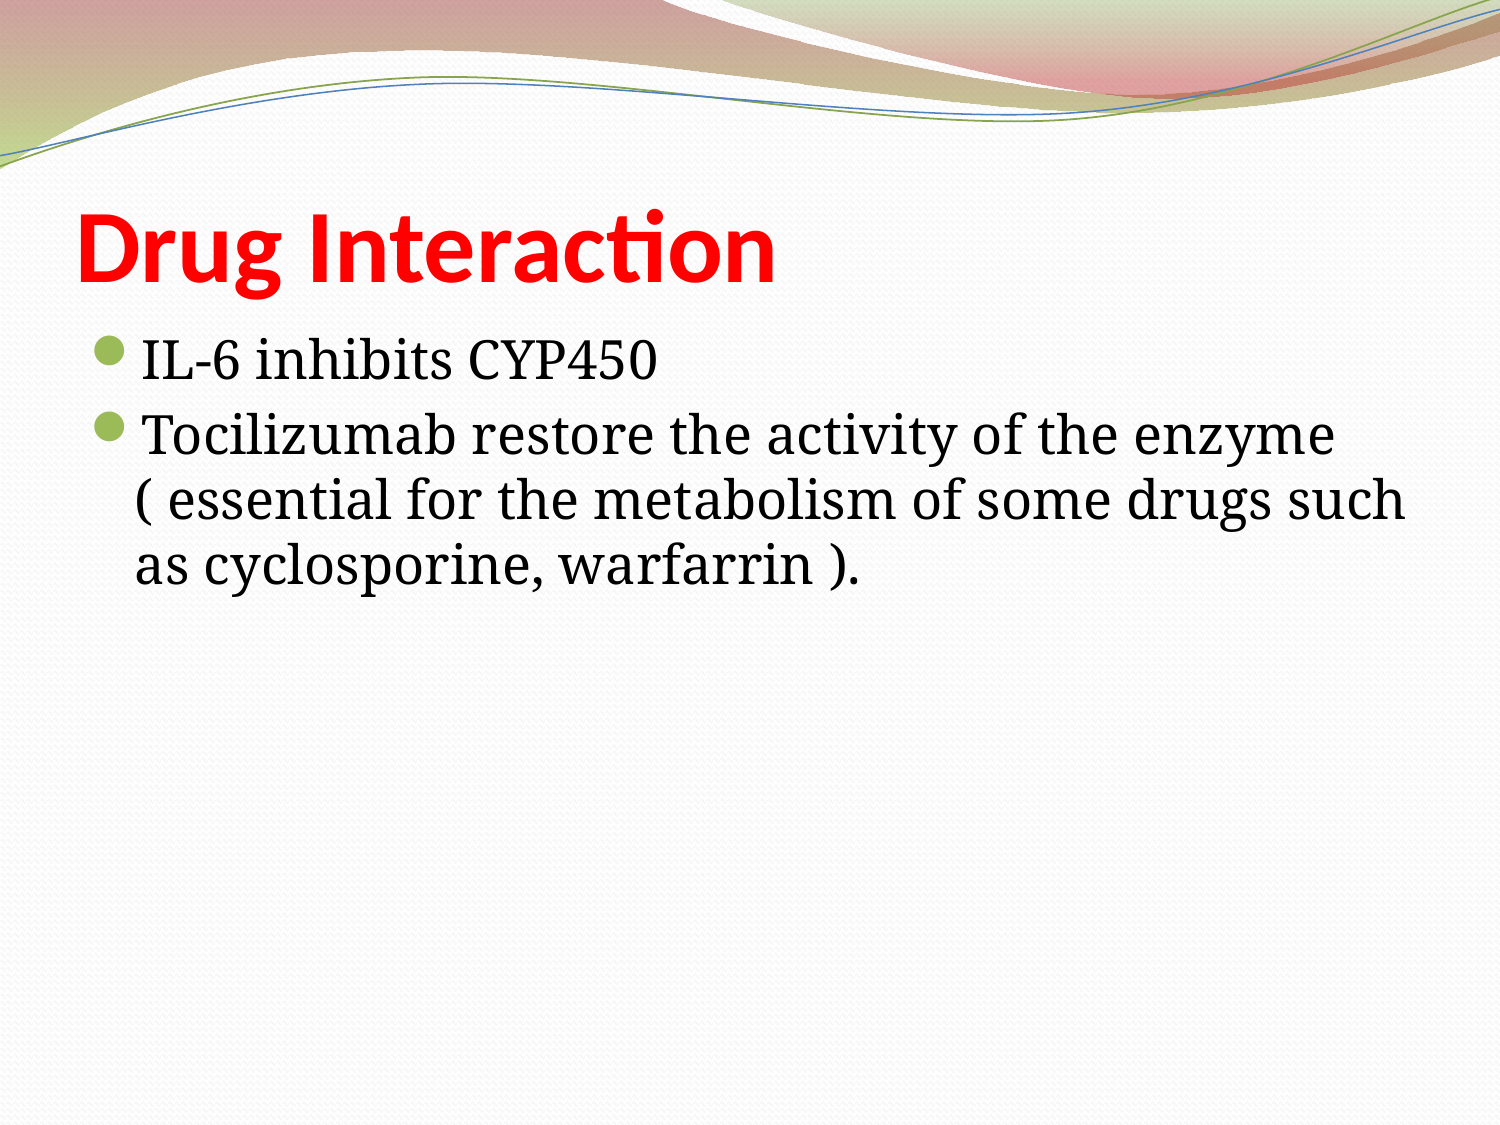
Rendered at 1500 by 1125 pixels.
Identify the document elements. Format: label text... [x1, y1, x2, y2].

list IL-6 inhibits CYP450 Tocilizumab restore the activity of the enzyme ( essential for the metabolism of some drugs such as cyclosporine, warfarrin ). [74, 317, 1426, 1038]
title Drug Interaction [74, 115, 1426, 304]
